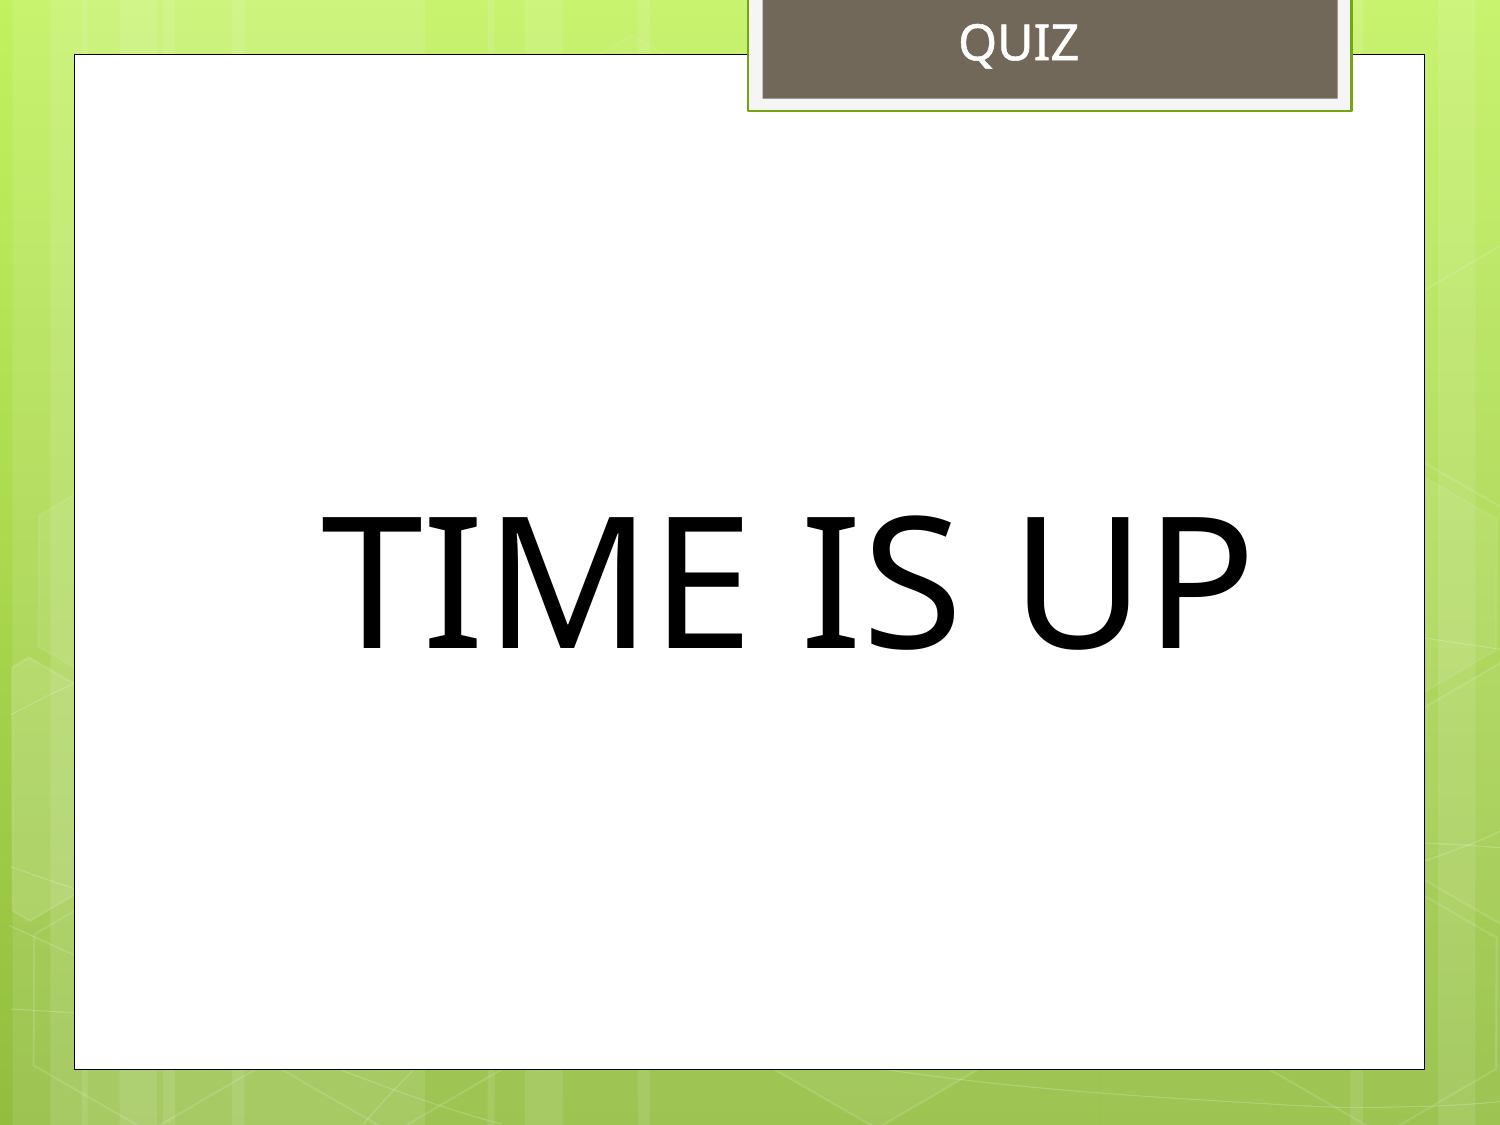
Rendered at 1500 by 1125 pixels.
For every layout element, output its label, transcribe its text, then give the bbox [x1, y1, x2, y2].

text_box QUIZ [812, 2, 1225, 78]
text_box TIME IS UP [306, 458, 1319, 693]
